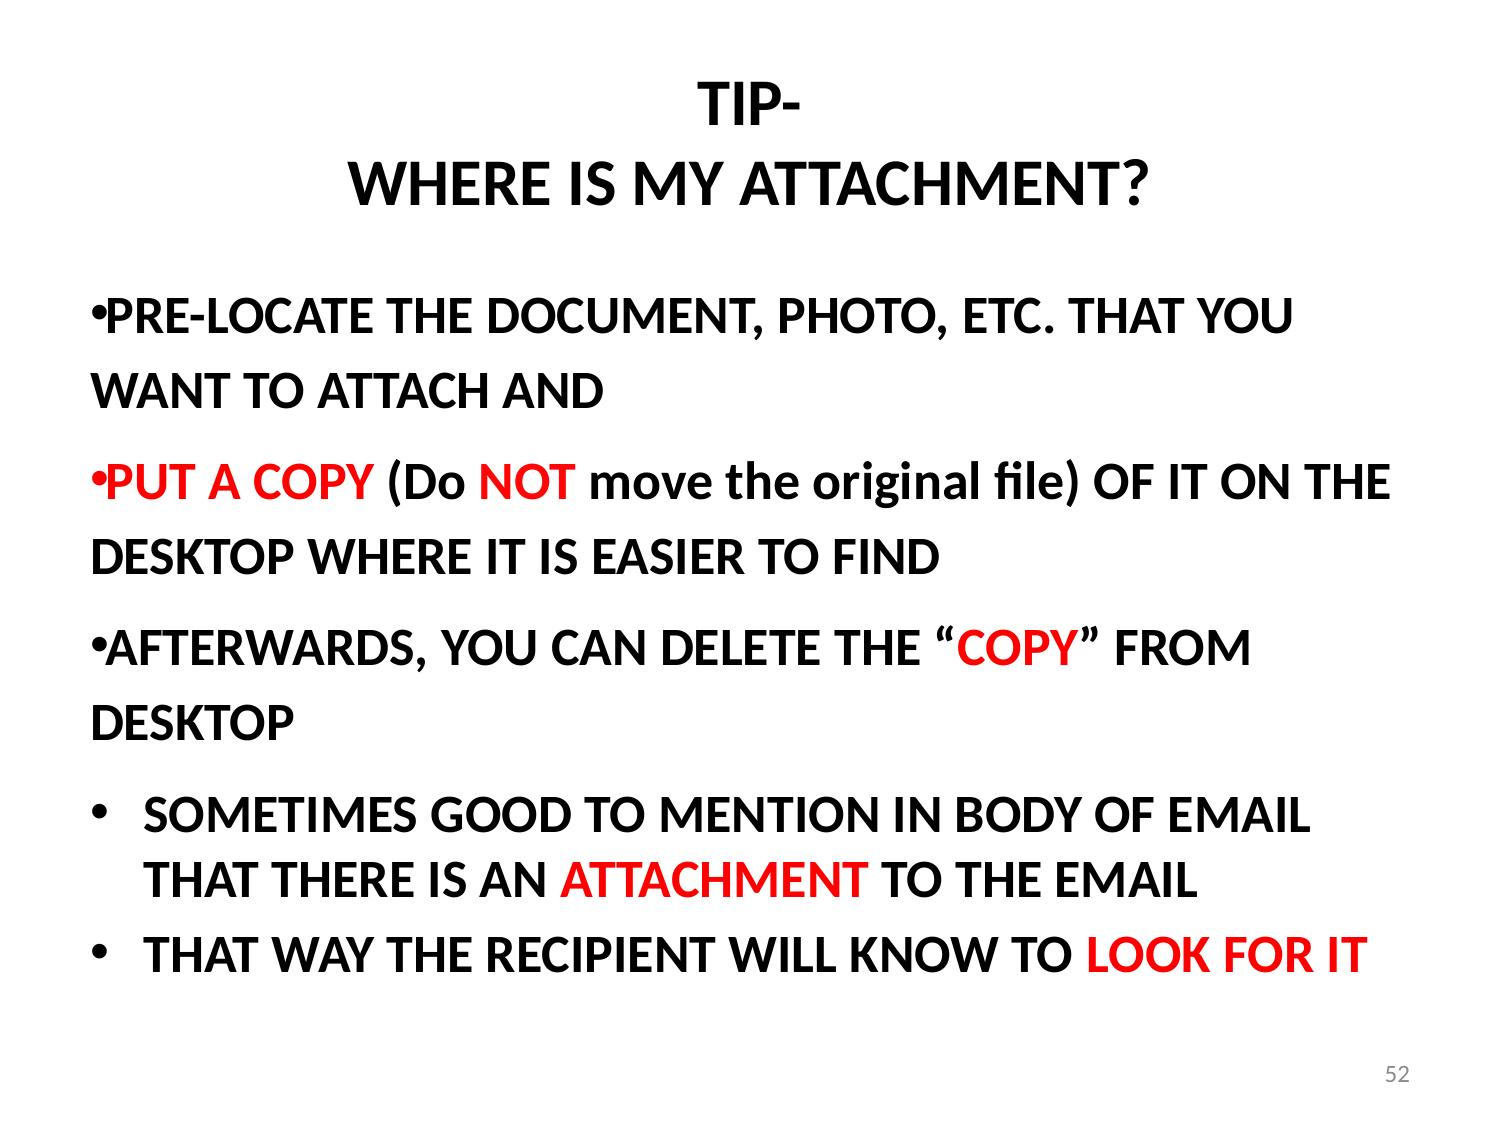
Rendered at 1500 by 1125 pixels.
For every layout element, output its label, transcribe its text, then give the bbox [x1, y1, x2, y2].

slide_number 52 [1074, 1042, 1425, 1103]
list PRE-LOCATE THE DOCUMENT, PHOTO, ETC. THAT YOU WANT TO ATTACH AND PUT A COPY (Do NOT move the original file) OF IT ON THE DESKTOP WHERE IT IS EASIER TO FIND AFTERWARDS, YOU CAN DELETE THE “COPY” FROM DESKTOP SOMETIMES GOOD TO MENTION IN BODY OF EMAIL THAT THERE IS AN ATTACHMENT TO THE EMAIL THAT WAY THE RECIPIENT WILL KNOW TO LOOK FOR IT [75, 262, 1425, 1005]
title TIP- WHERE IS MY ATTACHMENT? [75, 45, 1425, 233]
